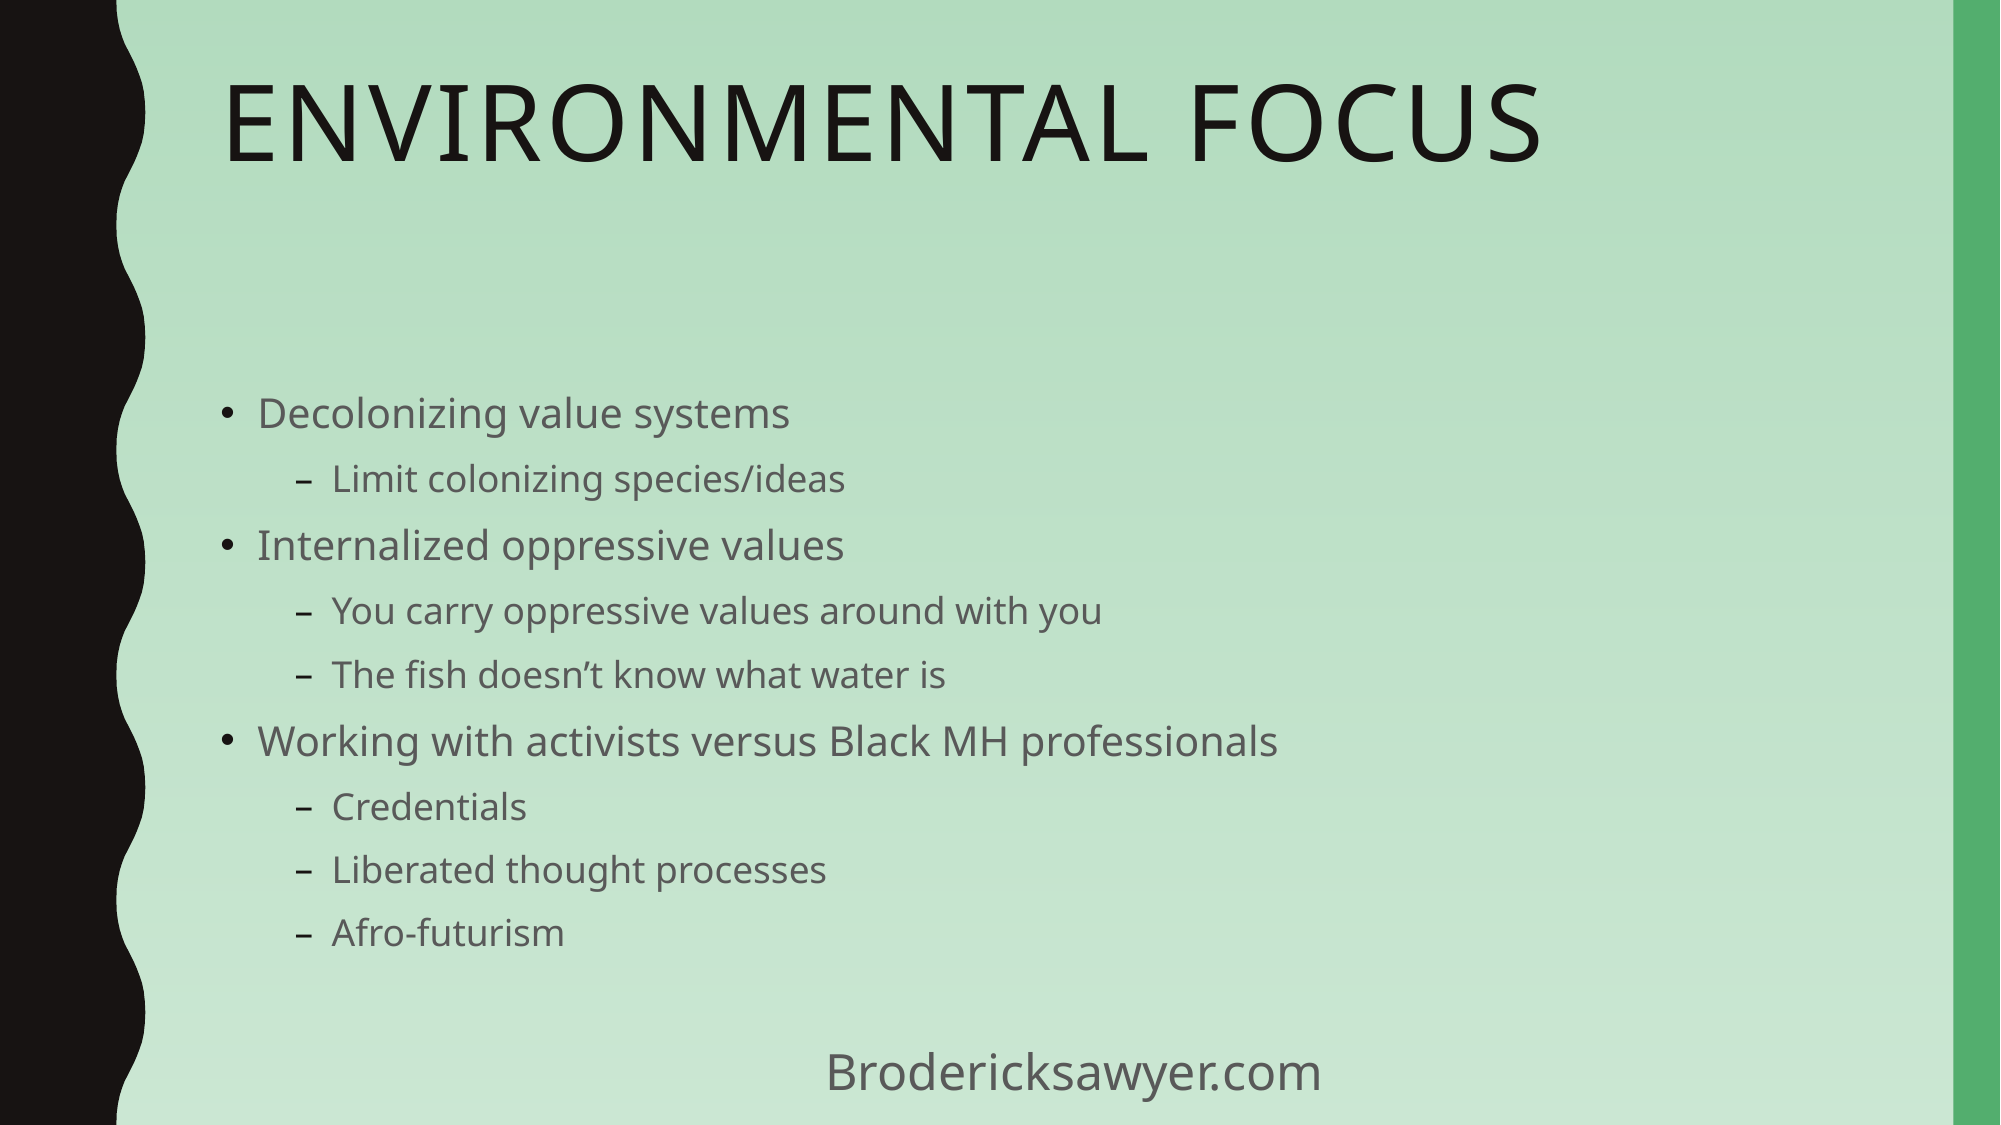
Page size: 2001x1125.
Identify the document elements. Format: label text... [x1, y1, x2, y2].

title Environmental focus [205, 62, 1875, 308]
footer Brodericksawyer.com [662, 1045, 1486, 1096]
list Decolonizing value systems Limit colonizing species/ideas Internalized oppressive values You carry oppressive values around with you The fish doesn’t know what water is Working with activists versus Black MH professionals Credentials Liberated thought processes Afro-futurism [205, 375, 1875, 965]
